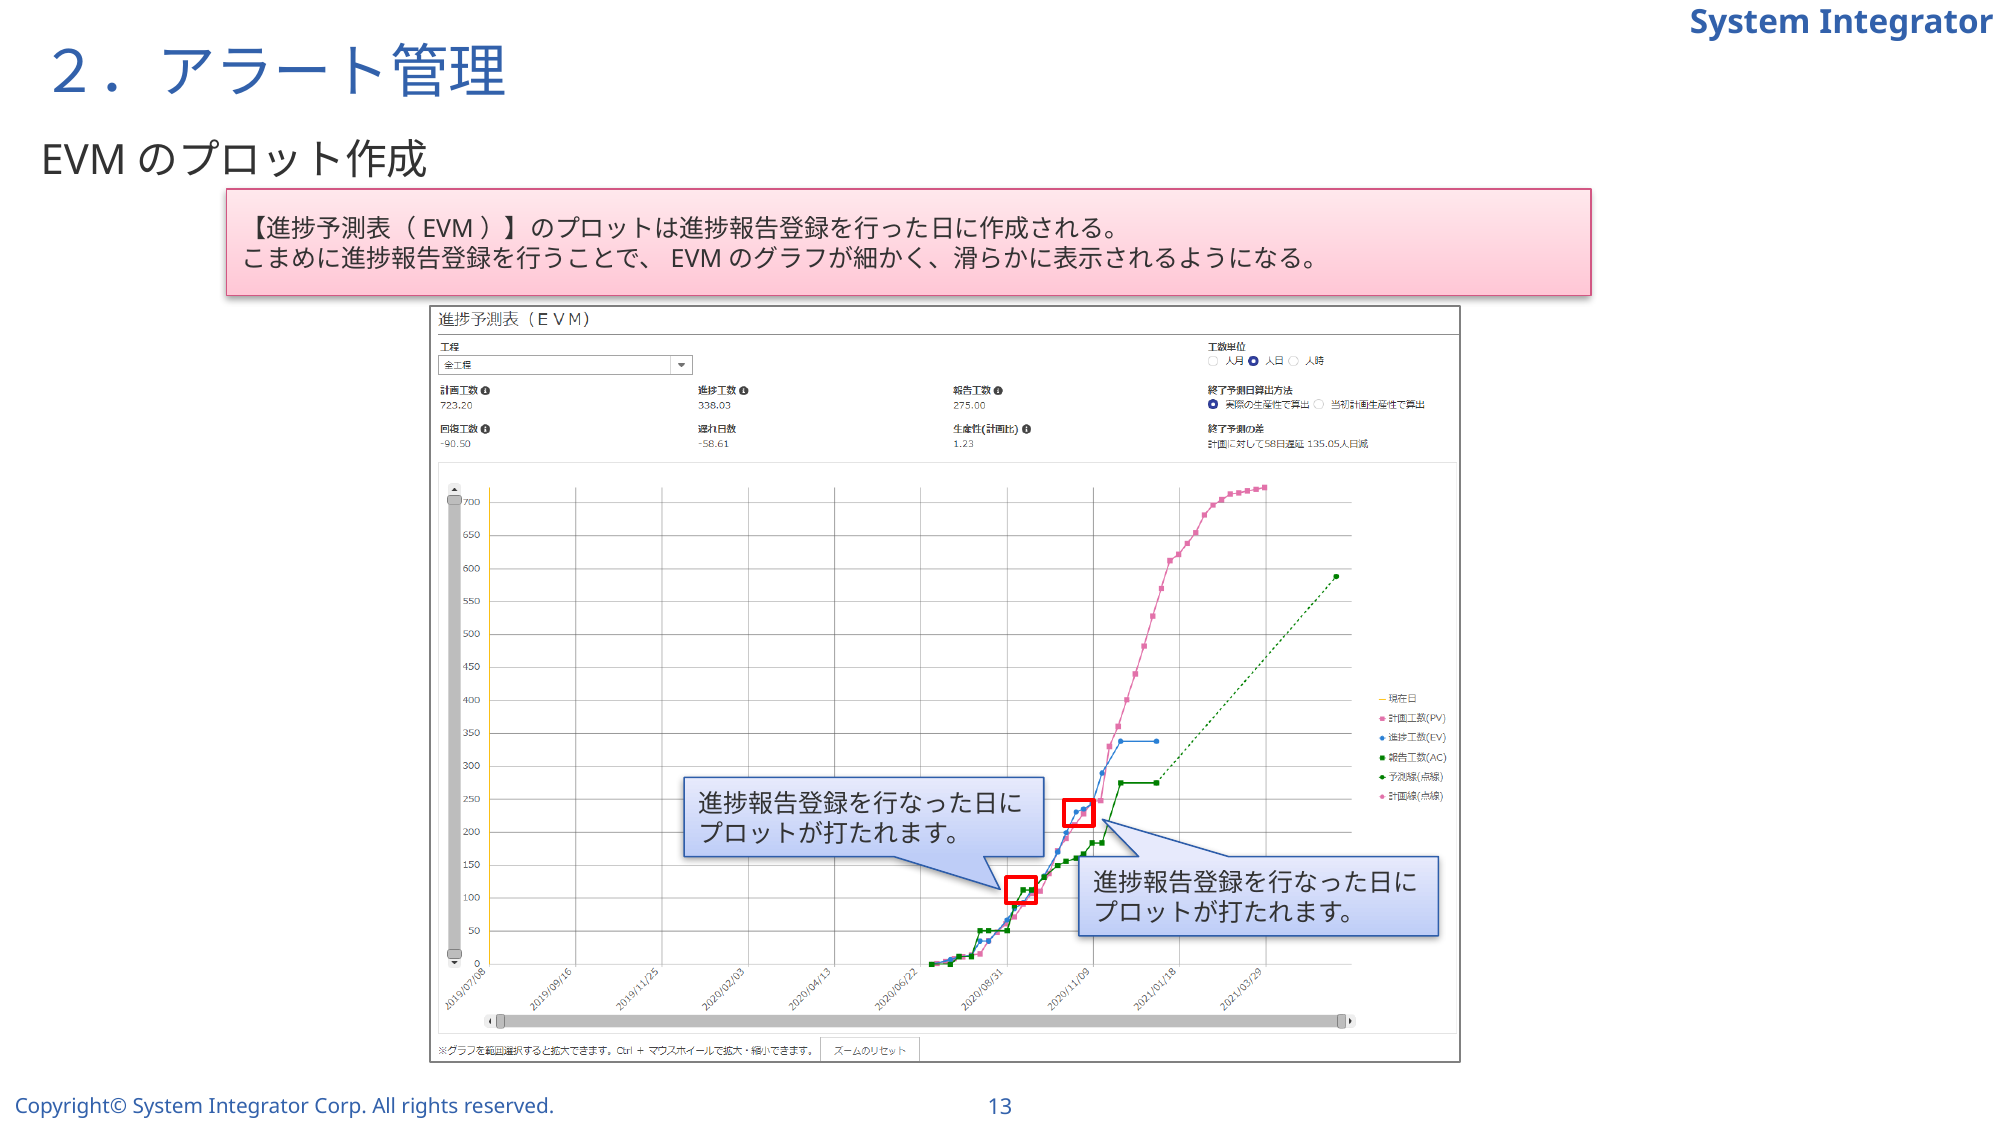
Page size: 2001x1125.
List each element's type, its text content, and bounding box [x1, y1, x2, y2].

text_box 【進捗予測表（EVM）】のプロットは進捗報告登録を行った日に作成される。 こまめに進捗報告登録を行うことで、EVMのグラフが細かく、滑らかに表示されるようになる。 [226, 188, 1592, 296]
picture [430, 306, 1459, 1062]
list EVMのプロット作成 [25, 125, 1975, 244]
title ２．アラート管理 [25, 42, 1975, 95]
